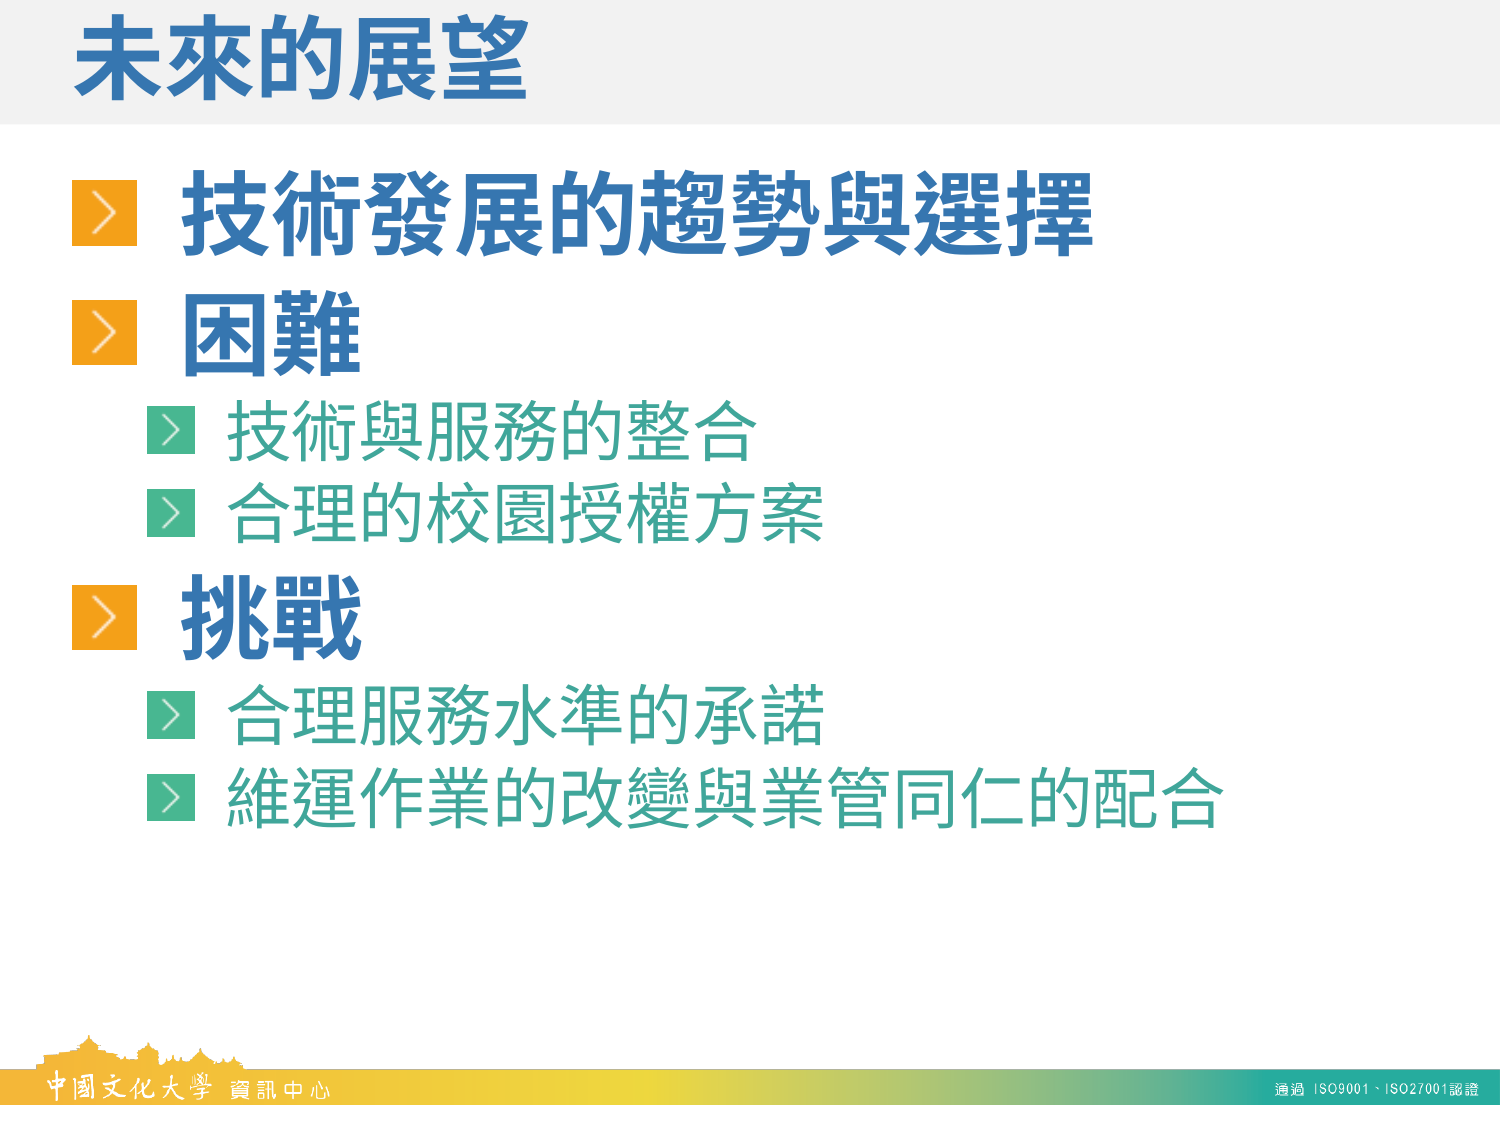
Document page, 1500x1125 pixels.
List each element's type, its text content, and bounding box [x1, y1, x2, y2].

picture [147, 774, 195, 821]
picture [0, 1035, 1500, 1105]
picture [72, 180, 137, 246]
picture [147, 691, 195, 739]
picture [147, 406, 195, 454]
picture [147, 489, 195, 537]
picture [72, 585, 137, 650]
title 未來的展望 [57, 0, 1437, 125]
picture [72, 300, 137, 365]
list 技術發展的趨勢與選擇 困難 技術與服務的整合 合理的校園授權方案 挑戰 合理服務水準的承諾 維運作業的改變與業管同仁的配合 [57, 161, 1437, 1060]
